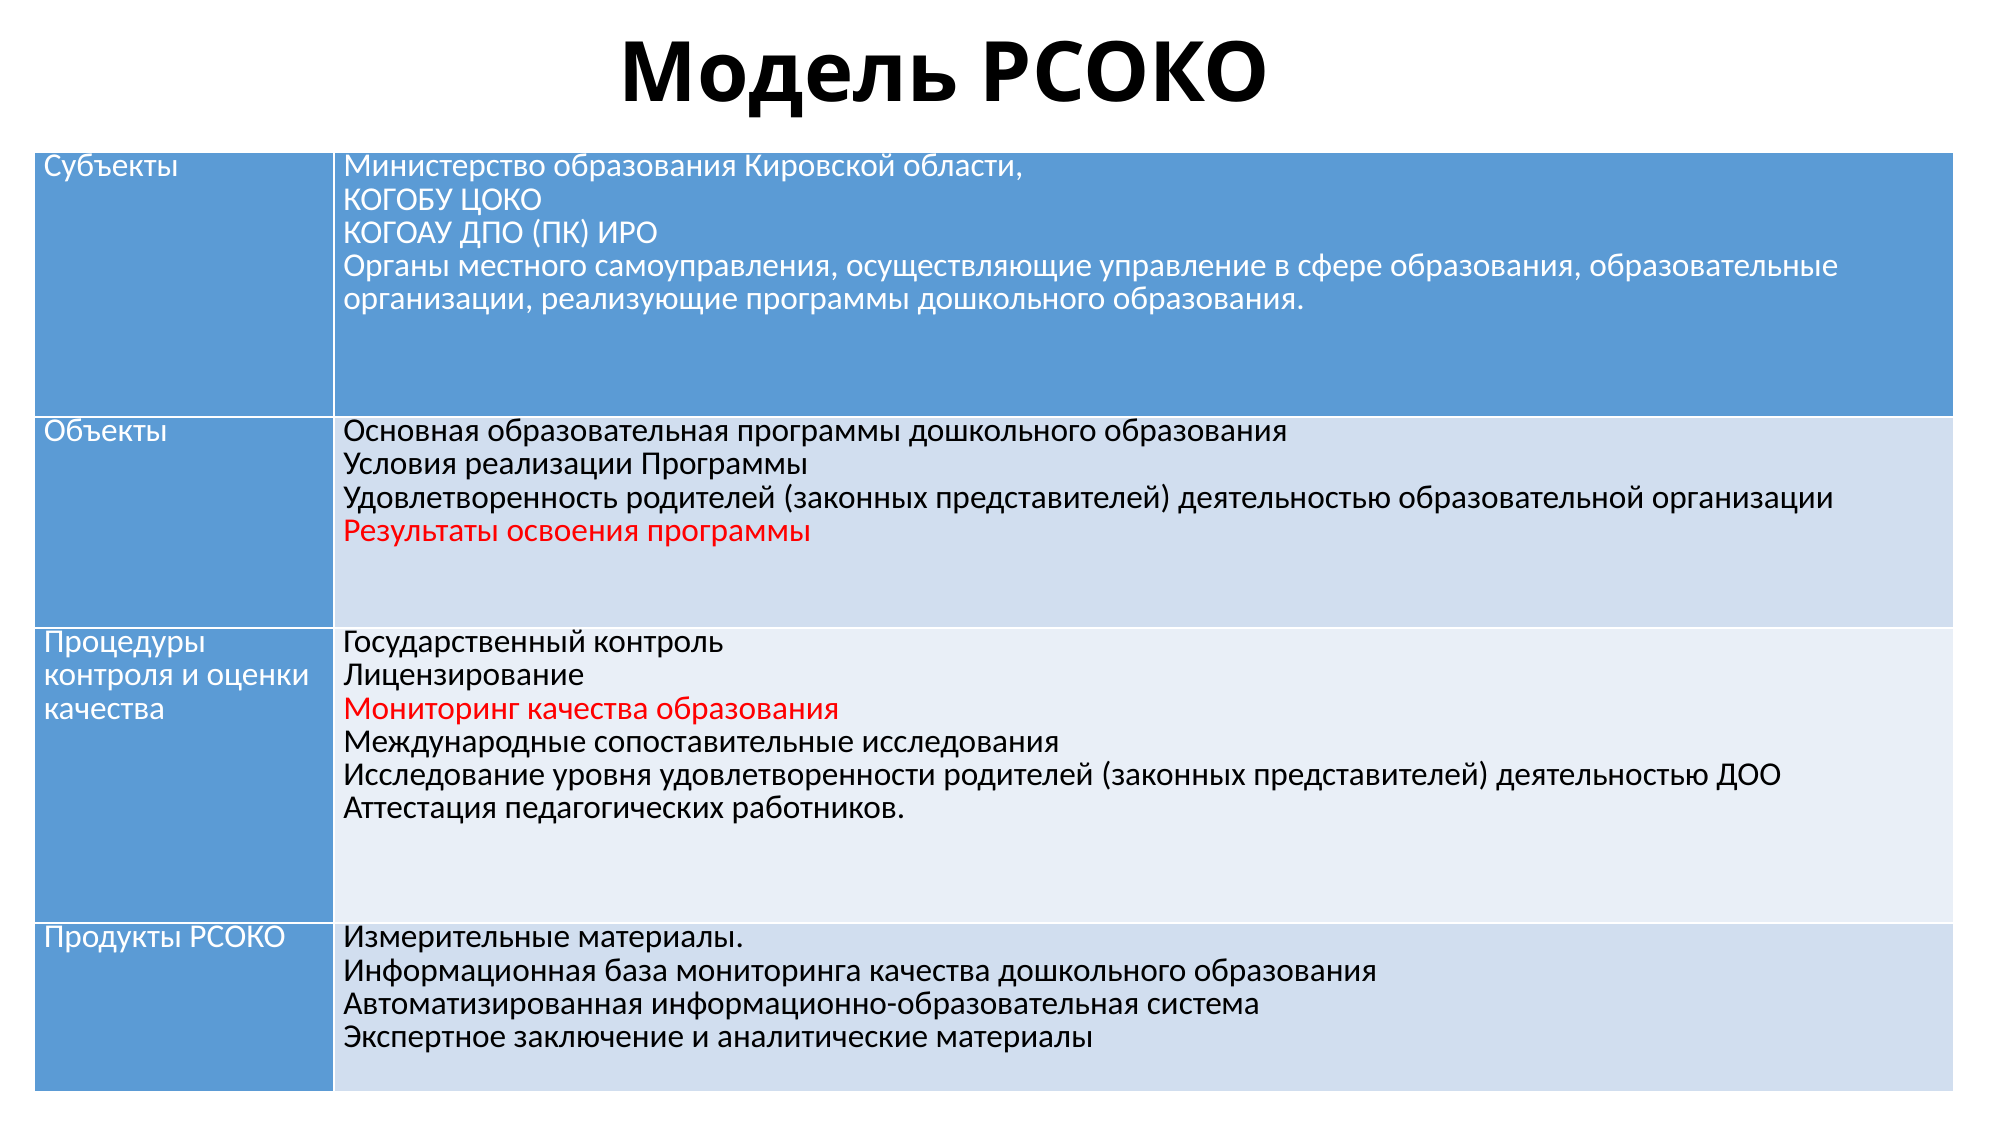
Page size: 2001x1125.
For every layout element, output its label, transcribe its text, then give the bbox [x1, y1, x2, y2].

table_cell Основная образовательная программы дошкольного образования Условия реализации Программы Удовлетворенность родителей (законных представителей) деятельностью образовательной организации Результаты освоения программы [335, 418, 1953, 627]
table_cell Объекты [35, 418, 333, 627]
table_cell Измерительные материалы. Информационная база мониторинга качества дошкольного образования Автоматизированная информационно-образовательная система Экспертное заключение и аналитические материалы [335, 924, 1953, 1091]
table_cell Государственный контроль Лицензирование Мониторинг качества образования Международные сопоставительные исследования Исследование уровня удовлетворенности родителей (законных представителей) деятельностью ДОО Аттестация педагогических работников. [335, 629, 1953, 922]
title Модель РСОКО [239, 27, 1650, 122]
table_cell Процедуры контроля и оценки качества [35, 629, 333, 922]
table_header Субъекты [35, 153, 333, 416]
table_cell Продукты РСОКО [35, 924, 333, 1091]
table_header Министерство образования Кировской области, КОГОБУ ЦОКО КОГОАУ ДПО (ПК) ИРО Органы местного самоуправления, осуществляющие управление в сфере образования, образовательные организации, реализующие программы дошкольного образования. [335, 153, 1953, 416]
